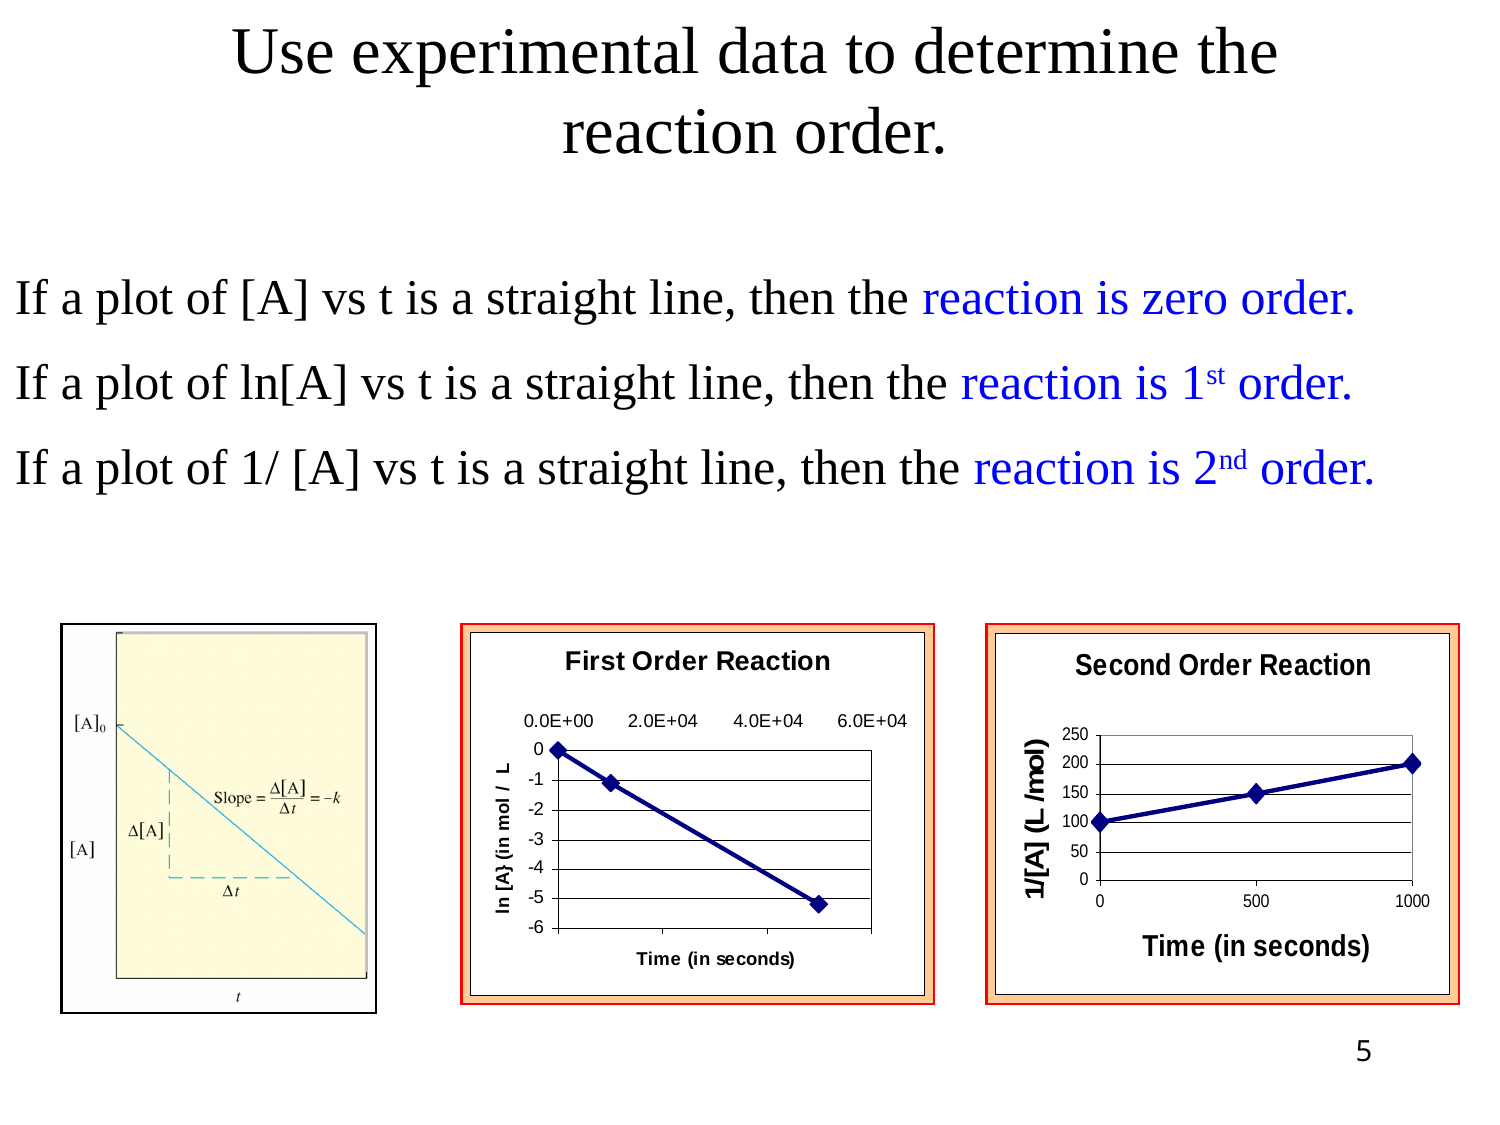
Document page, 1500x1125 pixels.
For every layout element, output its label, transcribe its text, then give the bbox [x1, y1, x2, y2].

slide_number 5 [1074, 1024, 1388, 1101]
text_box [987, 624, 1458, 1003]
text_box If a plot of [A] vs t is a straight line, then the reaction is zero order. If a plot of ln[A] vs t is a straight line, then the reaction is 1st order. If a plot of 1/ [A] vs t is a straight line, then the reaction is 2nd order. [0, 257, 1500, 673]
text_box Use experimental data to determine the reaction order. [124, 0, 1388, 175]
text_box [462, 624, 933, 1003]
picture [62, 624, 376, 1012]
text_box [324, 924, 1300, 1021]
